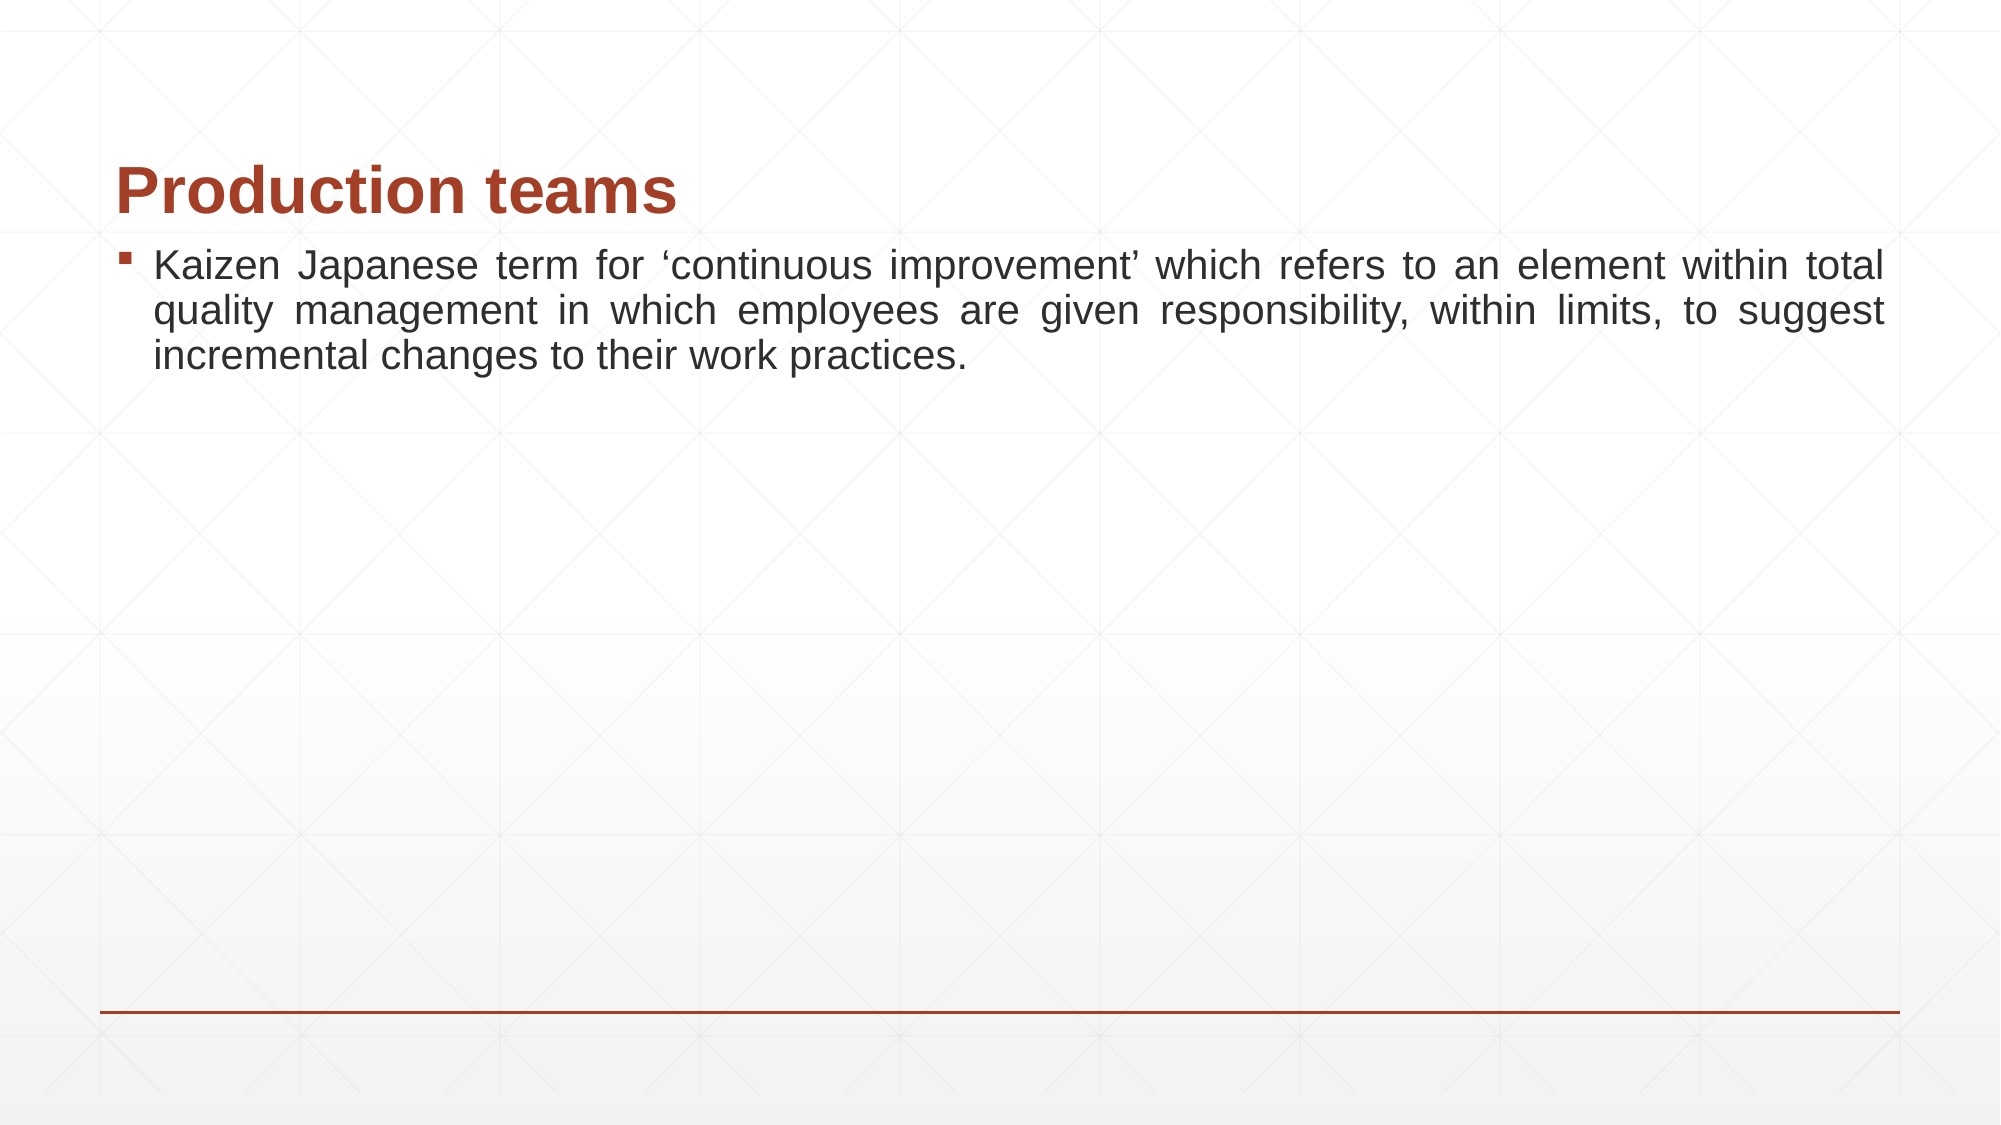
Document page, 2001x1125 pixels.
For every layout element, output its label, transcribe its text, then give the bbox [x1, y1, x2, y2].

list Kaizen Japanese term for ‘continuous improvement’ which refers to an element within total quality management in which employees are given responsibility, within limits, to suggest incremental changes to their work practices. [100, 235, 1901, 994]
title Production teams [100, 32, 1901, 235]
